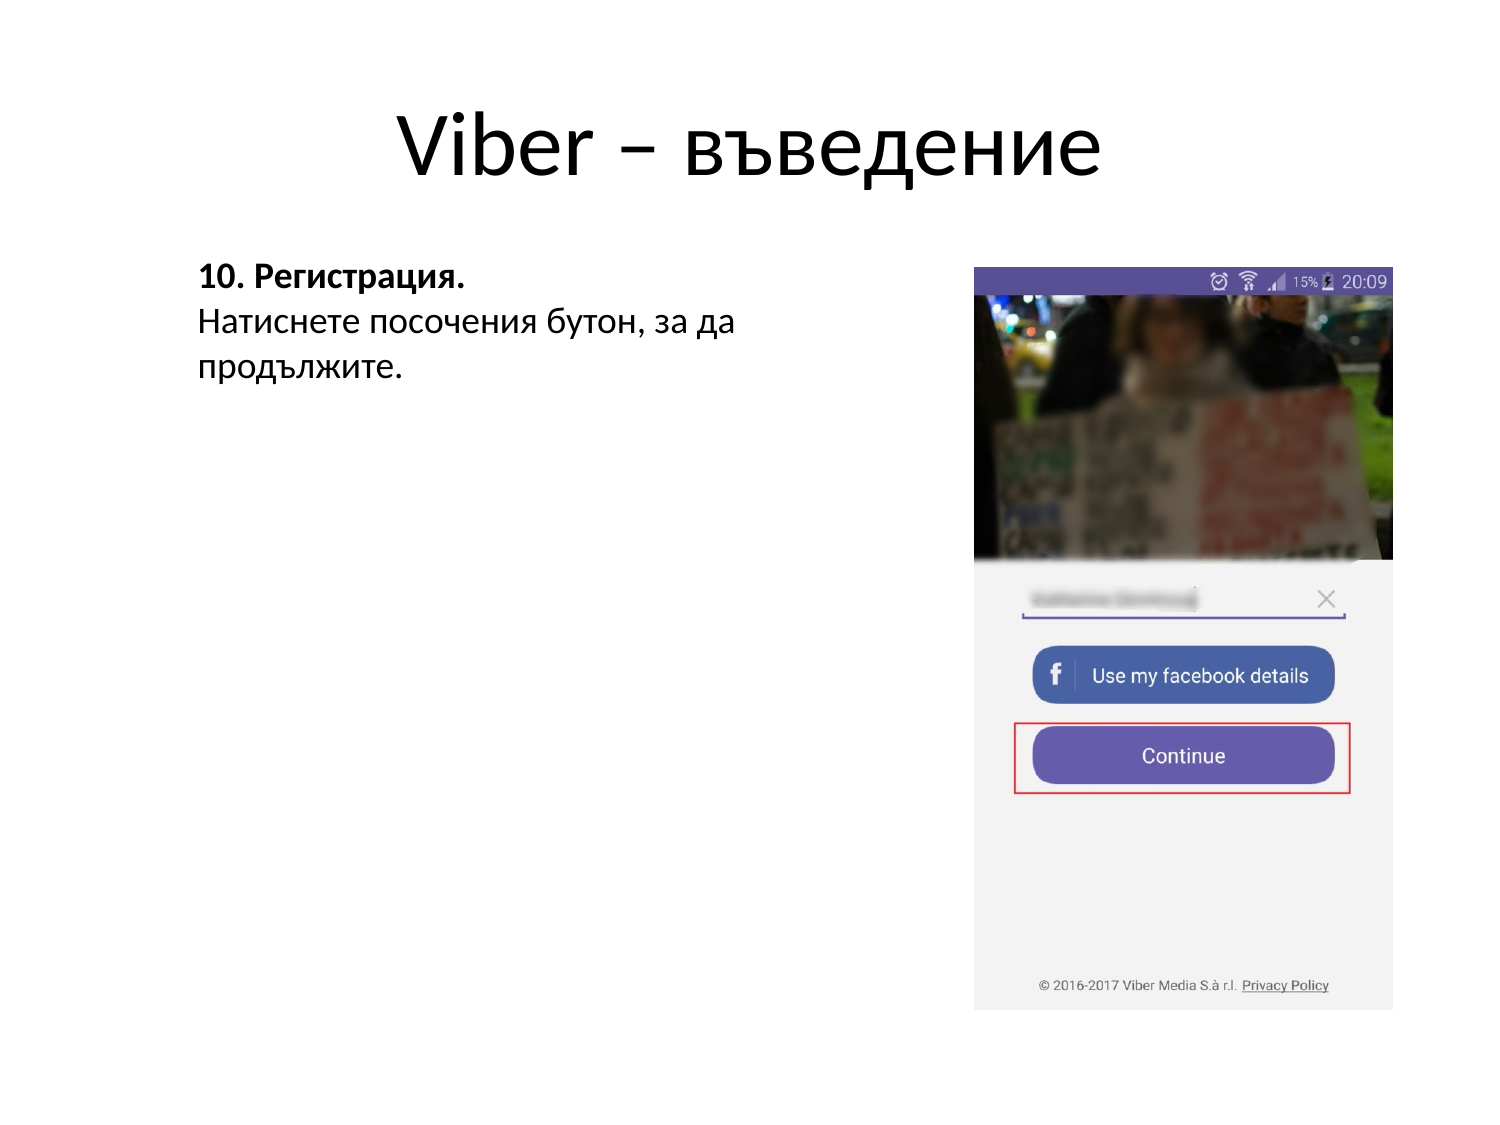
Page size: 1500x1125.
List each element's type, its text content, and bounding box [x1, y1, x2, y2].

title Viber – въведение [75, 45, 1425, 233]
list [974, 266, 1393, 1010]
text_box 10. Регистрация. Натиснете посочения бутон, за да продължите. [183, 243, 951, 394]
